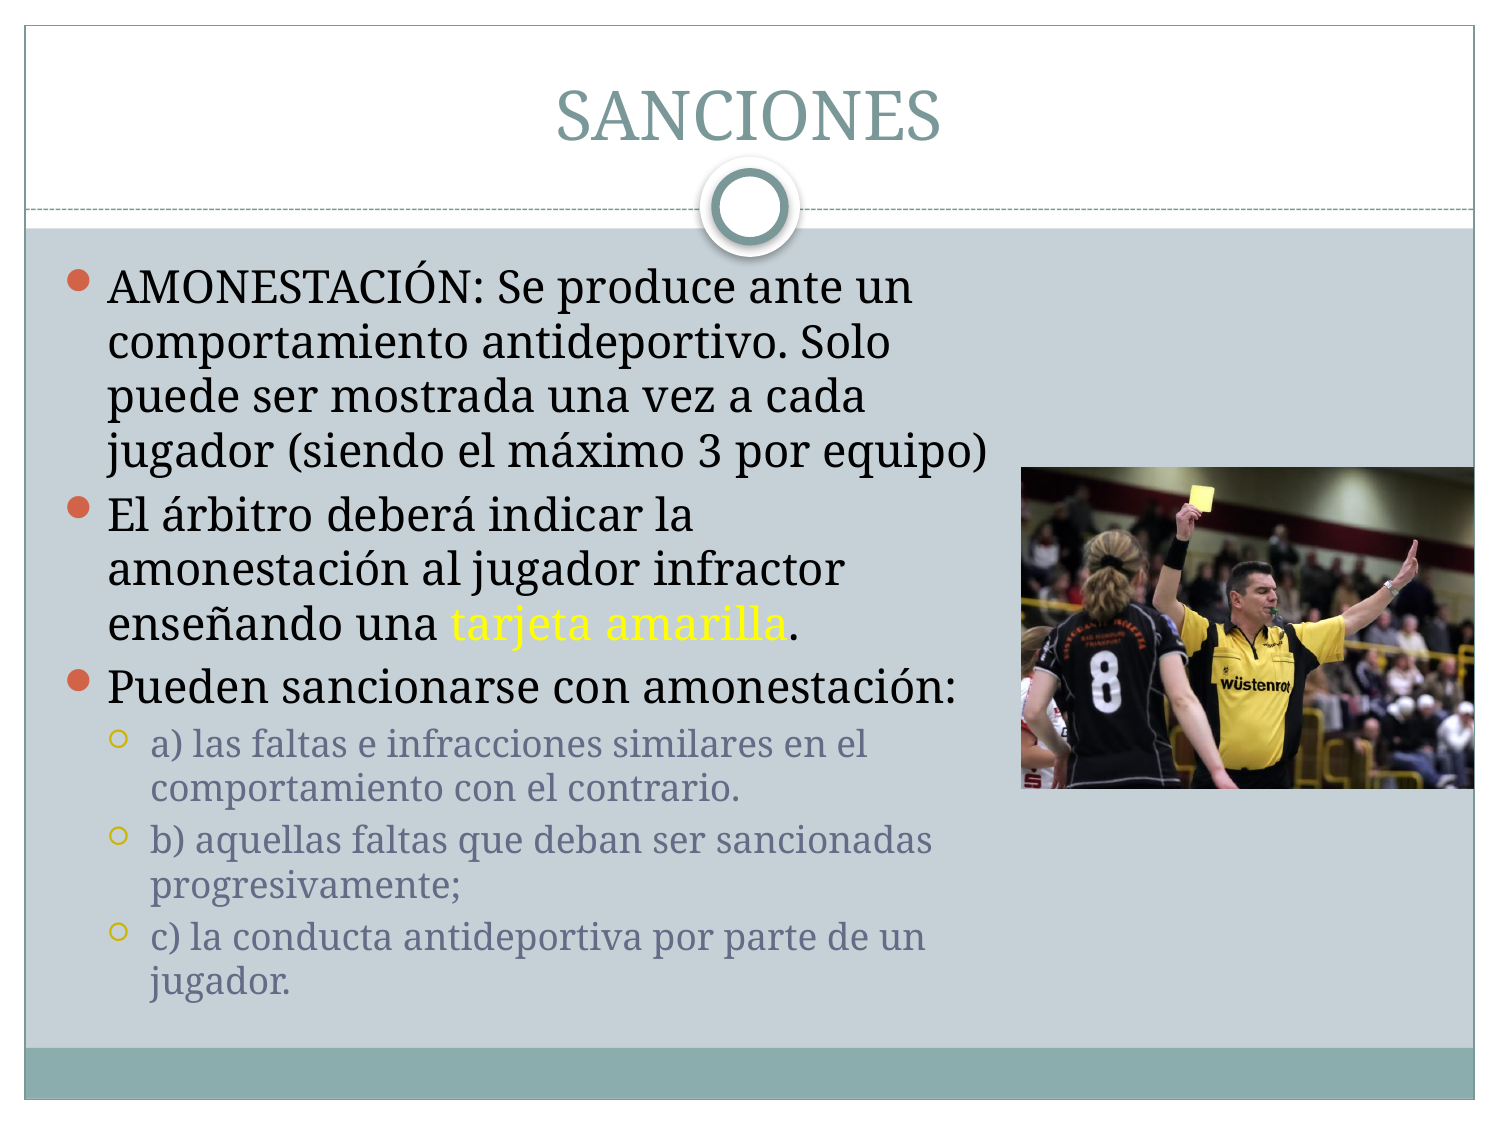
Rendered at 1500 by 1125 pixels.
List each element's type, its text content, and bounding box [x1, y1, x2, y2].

picture [1021, 467, 1474, 789]
title SANCIONES [49, 37, 1450, 162]
list AMONESTACIÓN: Se produce ante un comportamiento antideportivo. Solo puede ser mostrada una vez a cada jugador (siendo el máximo 3 por equipo) El árbitro deberá indicar la amonestación al jugador infractor enseñando una tarjeta amarilla. Pueden sancionarse con amonestación: a) las faltas e infracciones similares en el comportamiento con el contrario. b) aquellas faltas que deban ser sancionadas progresivamente; c) la conducta antideportiva por parte de un jugador. [49, 250, 1022, 1024]
